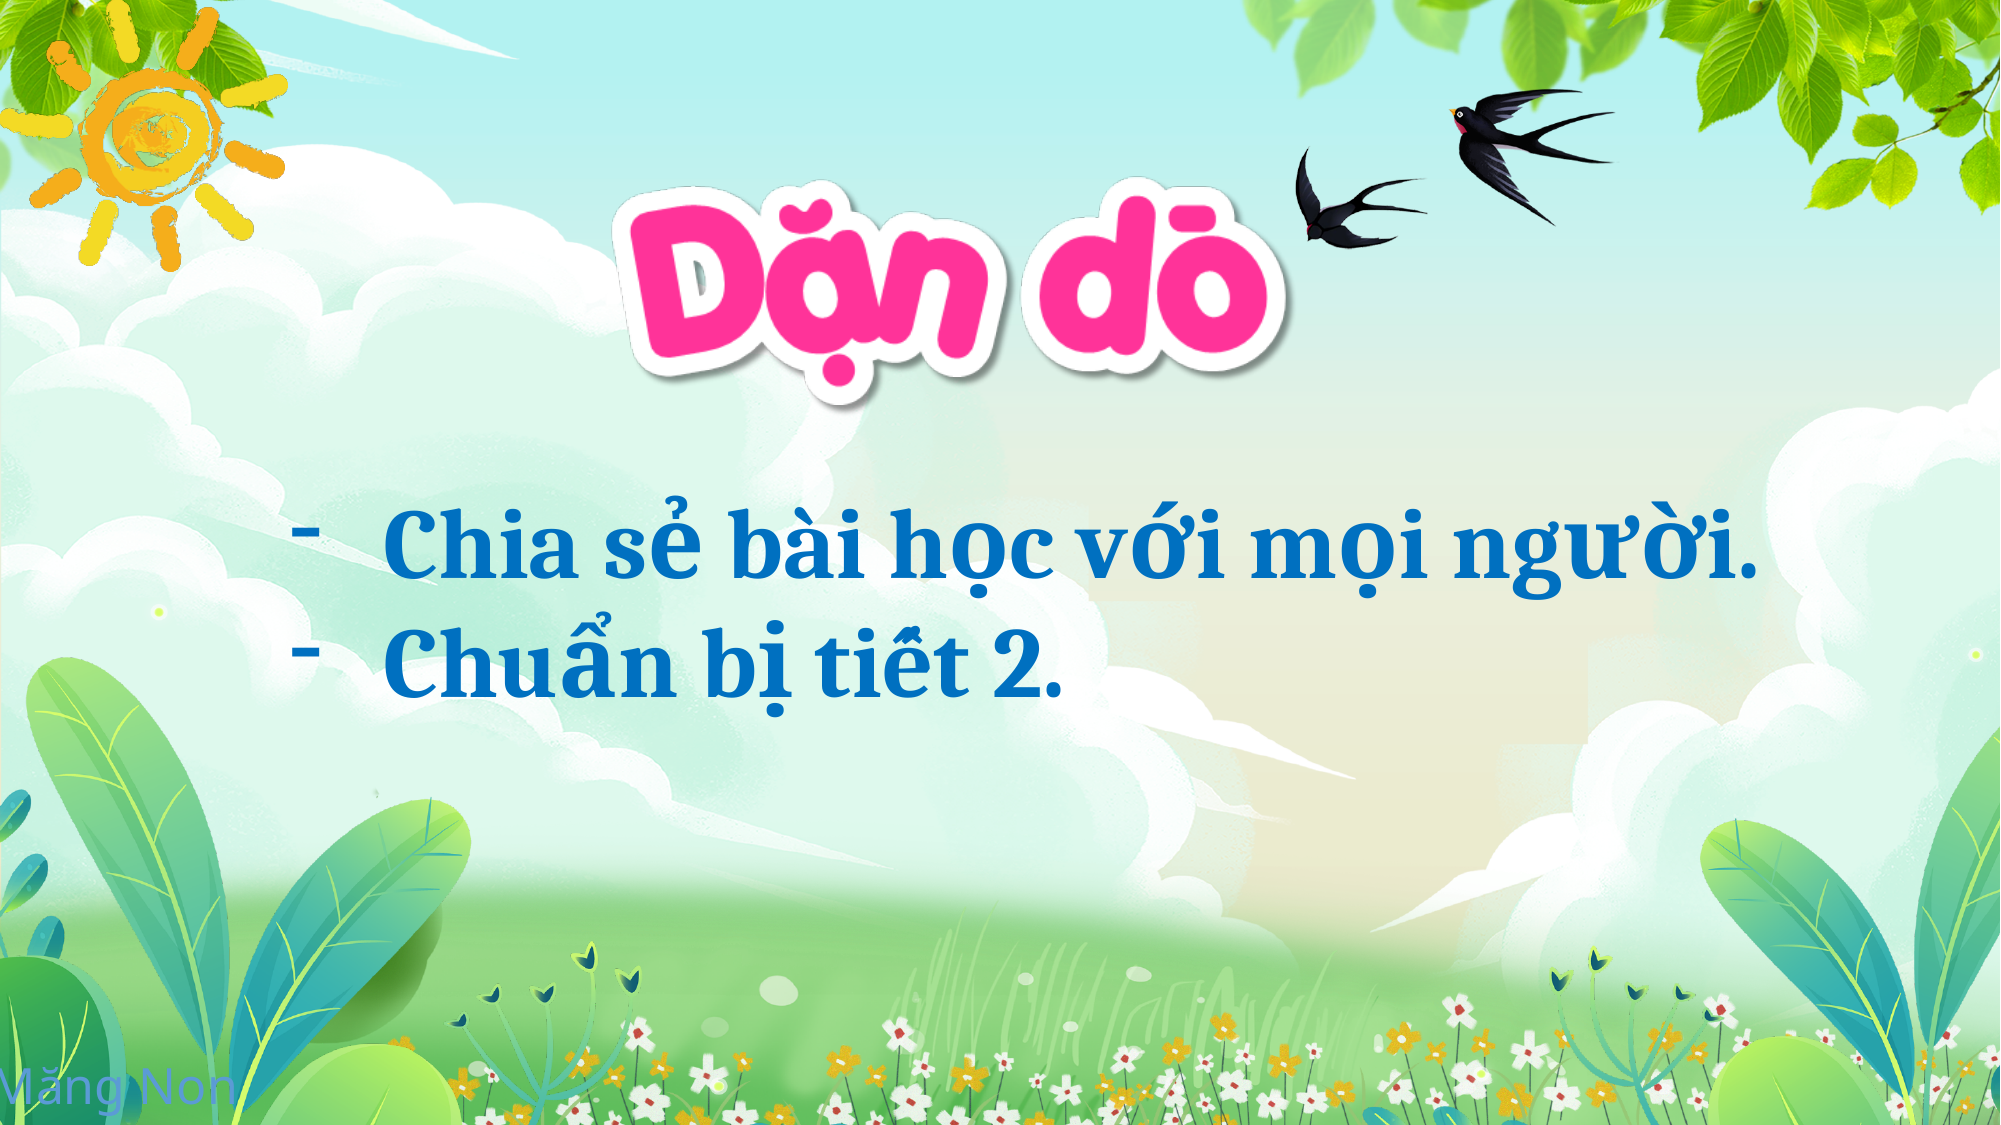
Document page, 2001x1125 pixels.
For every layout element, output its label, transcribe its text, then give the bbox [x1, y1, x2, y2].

picture [0, 0, 2001, 1125]
text_box Chia sẻ bài học với mọi người. Chuẩn bị tiết 2. [274, 470, 1890, 726]
